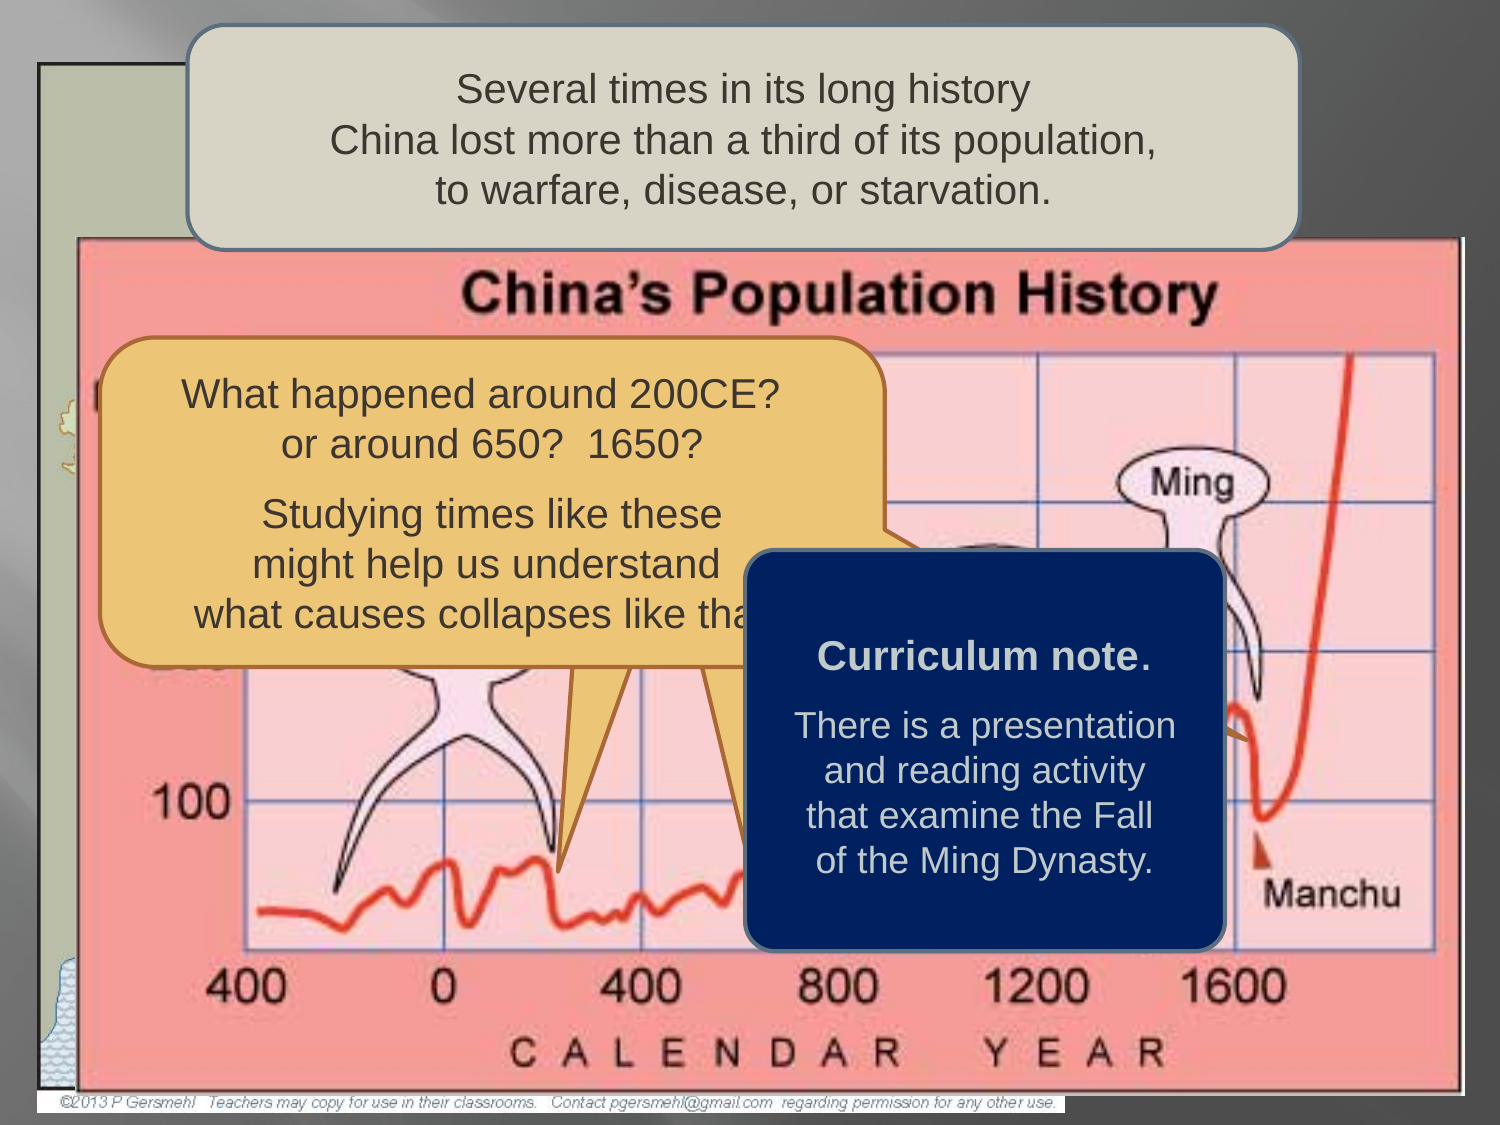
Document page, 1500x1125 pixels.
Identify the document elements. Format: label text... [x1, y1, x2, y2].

picture [37, 62, 1465, 1113]
text_box Several times in its long history China lost more than a third of its population, to warfare, disease, or starvation. [185, 22, 1303, 237]
